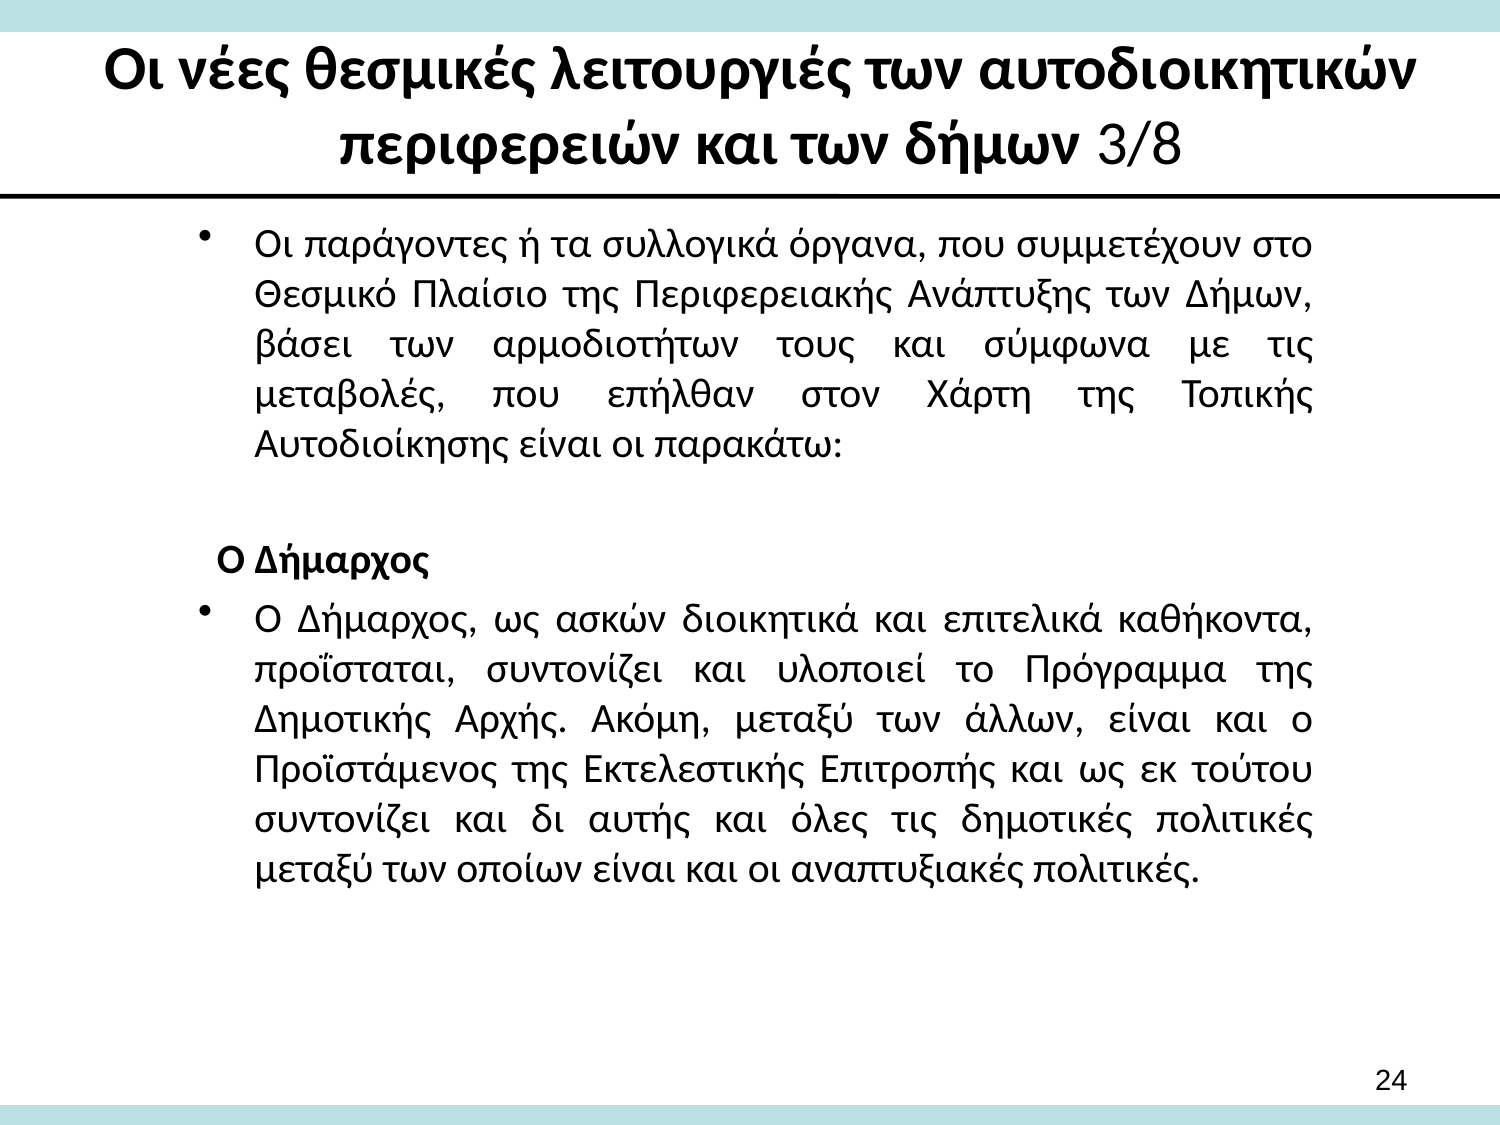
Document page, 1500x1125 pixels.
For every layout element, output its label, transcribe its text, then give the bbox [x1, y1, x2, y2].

title Οι νέες θεσμικές λειτουργιές των αυτοδιοικητικών περιφερειών και των δήμων 3/8 [53, 31, 1471, 173]
list Οι παράγοντες ή τα συλλογικά όργανα, που συμμετέχουν στο Θεσμικό Πλαίσιο της Περιφερειακής Ανάπτυξης των Δήμων, βάσει των αρμοδιοτήτων τους και σύμφωνα με τις μεταβολές, που επήλθαν στον Χάρτη της Τοπικής Αυτοδιοίκησης είναι οι παρακάτω: Ο Δήμαρχος Ο Δήμαρχος, ως ασκών διοικητικά και επιτελικά καθήκοντα, προΐσταται, συντονίζει και υλοποιεί το Πρόγραμμα της Δημοτικής Αρχής. Ακόμη, μεταξύ των άλλων, είναι και ο Προϊστάμενος της Εκτελεστικής Επιτροπής και ως εκ τούτου συντονίζει και δι αυτής και όλες τις δημοτικές πολιτικές μεταξύ των οποίων είναι και οι αναπτυξιακές πολιτικές. [183, 208, 1329, 1005]
slide_number 24 [1074, 1050, 1426, 1095]
